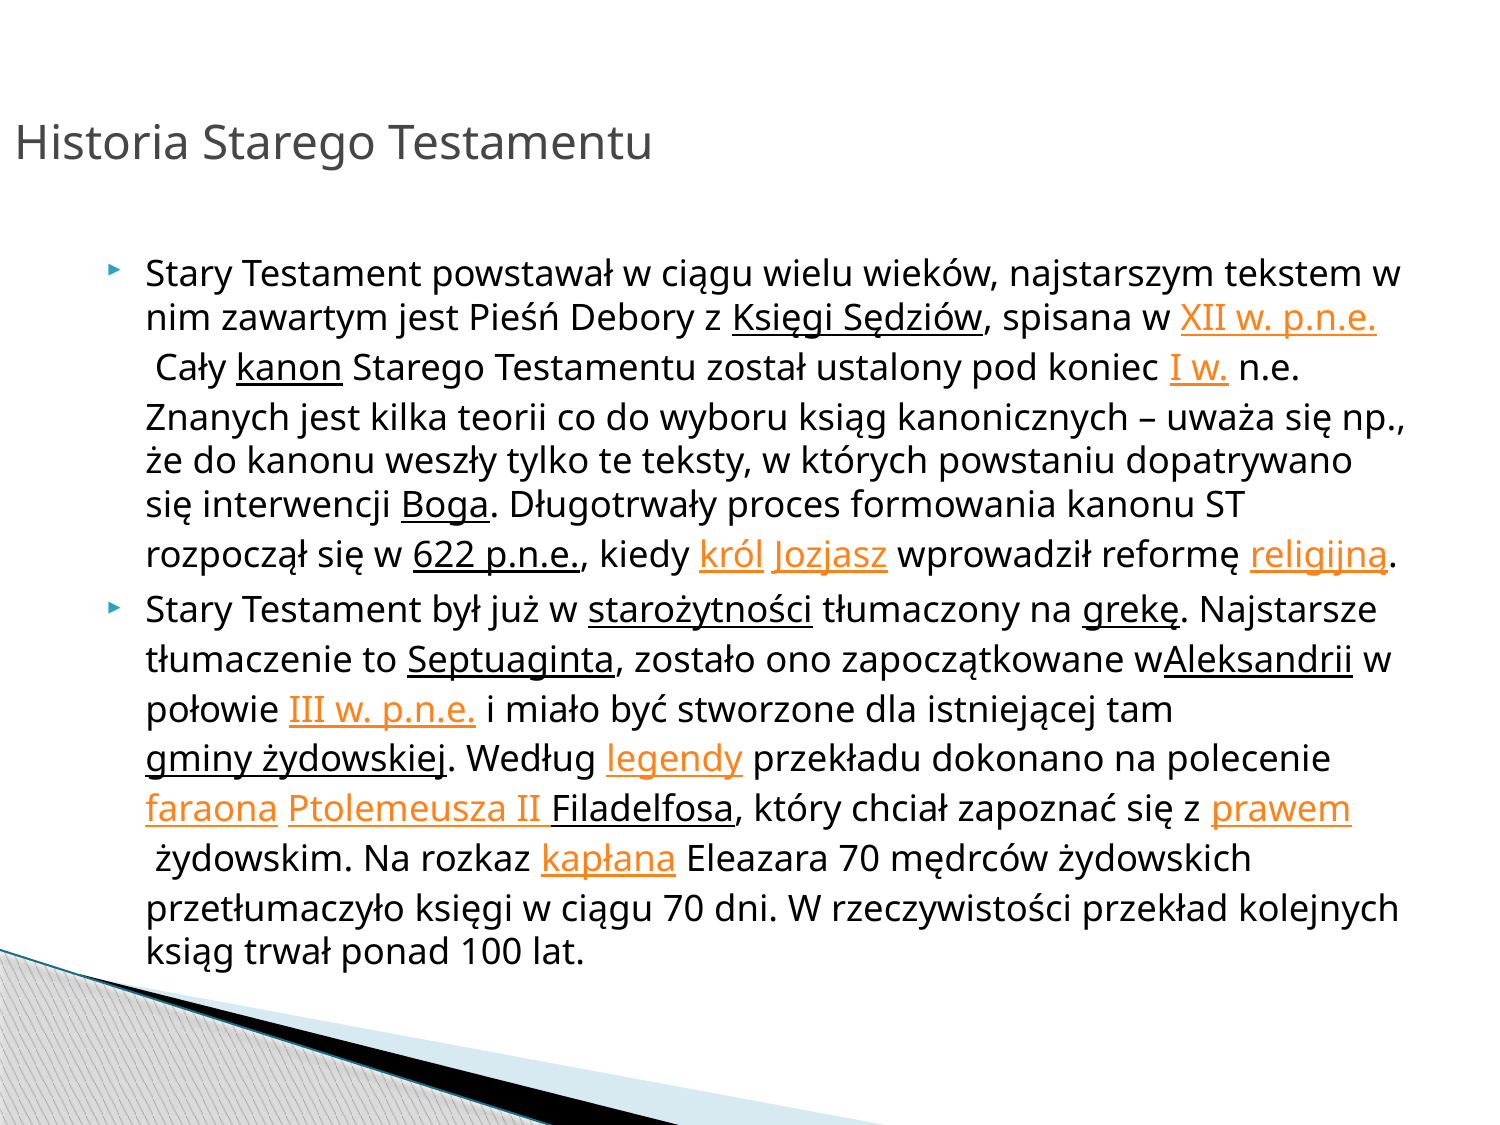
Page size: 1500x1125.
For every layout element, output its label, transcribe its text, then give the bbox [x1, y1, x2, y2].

list Stary Testament powstawał w ciągu wielu wieków, najstarszym tekstem w nim zawartym jest Pieśń Debory z Księgi Sędziów, spisana w XII w. p.n.e. Cały kanon Starego Testamentu został ustalony pod koniec I w. n.e. Znanych jest kilka teorii co do wyboru ksiąg kanonicznych – uważa się np., że do kanonu weszły tylko te teksty, w których powstaniu dopatrywano się interwencji Boga. Długotrwały proces formowania kanonu ST rozpoczął się w 622 p.n.e., kiedy król Jozjasz wprowadził reformę religijną. Stary Testament był już w starożytności tłumaczony na grekę. Najstarsze tłumaczenie to Septuaginta, zostało ono zapoczątkowane wAleksandrii w połowie III w. p.n.e. i miało być stworzone dla istniejącej tam gminy żydowskiej. Według legendy przekładu dokonano na polecenie faraona Ptolemeusza II Filadelfosa, który chciał zapoznać się z prawem żydowskim. Na rozkaz kapłana Eleazara 70 mędrców żydowskich przetłumaczyło księgi w ciągu 70 dni. W rzeczywistości przekład kolejnych ksiąg trwał ponad 100 lat. [75, 243, 1425, 986]
title Historia Starego Testamentu [0, 46, 1350, 235]
